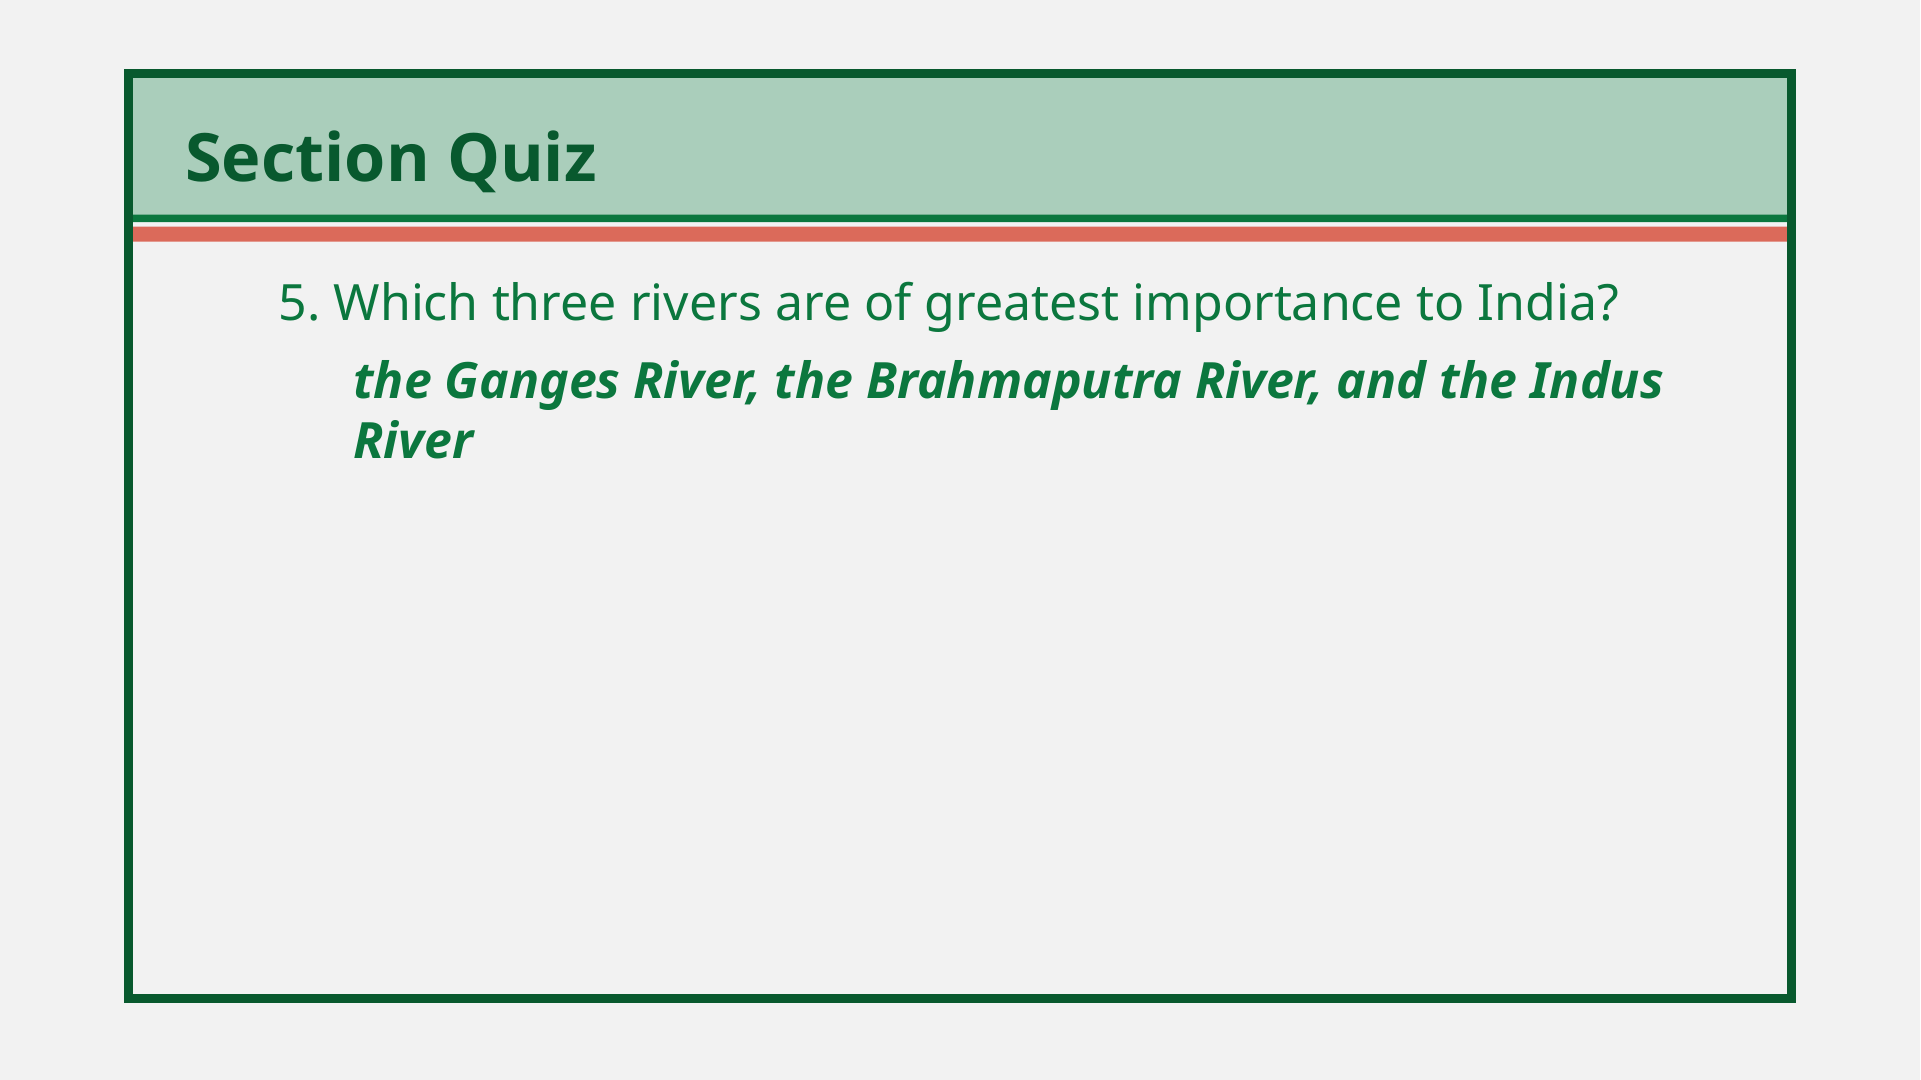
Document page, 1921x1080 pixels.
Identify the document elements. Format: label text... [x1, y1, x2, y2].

list 5. Which three rivers are of greatest importance to India? the Ganges River, the Brahmaputra River, and the Indus River [170, 262, 1731, 974]
